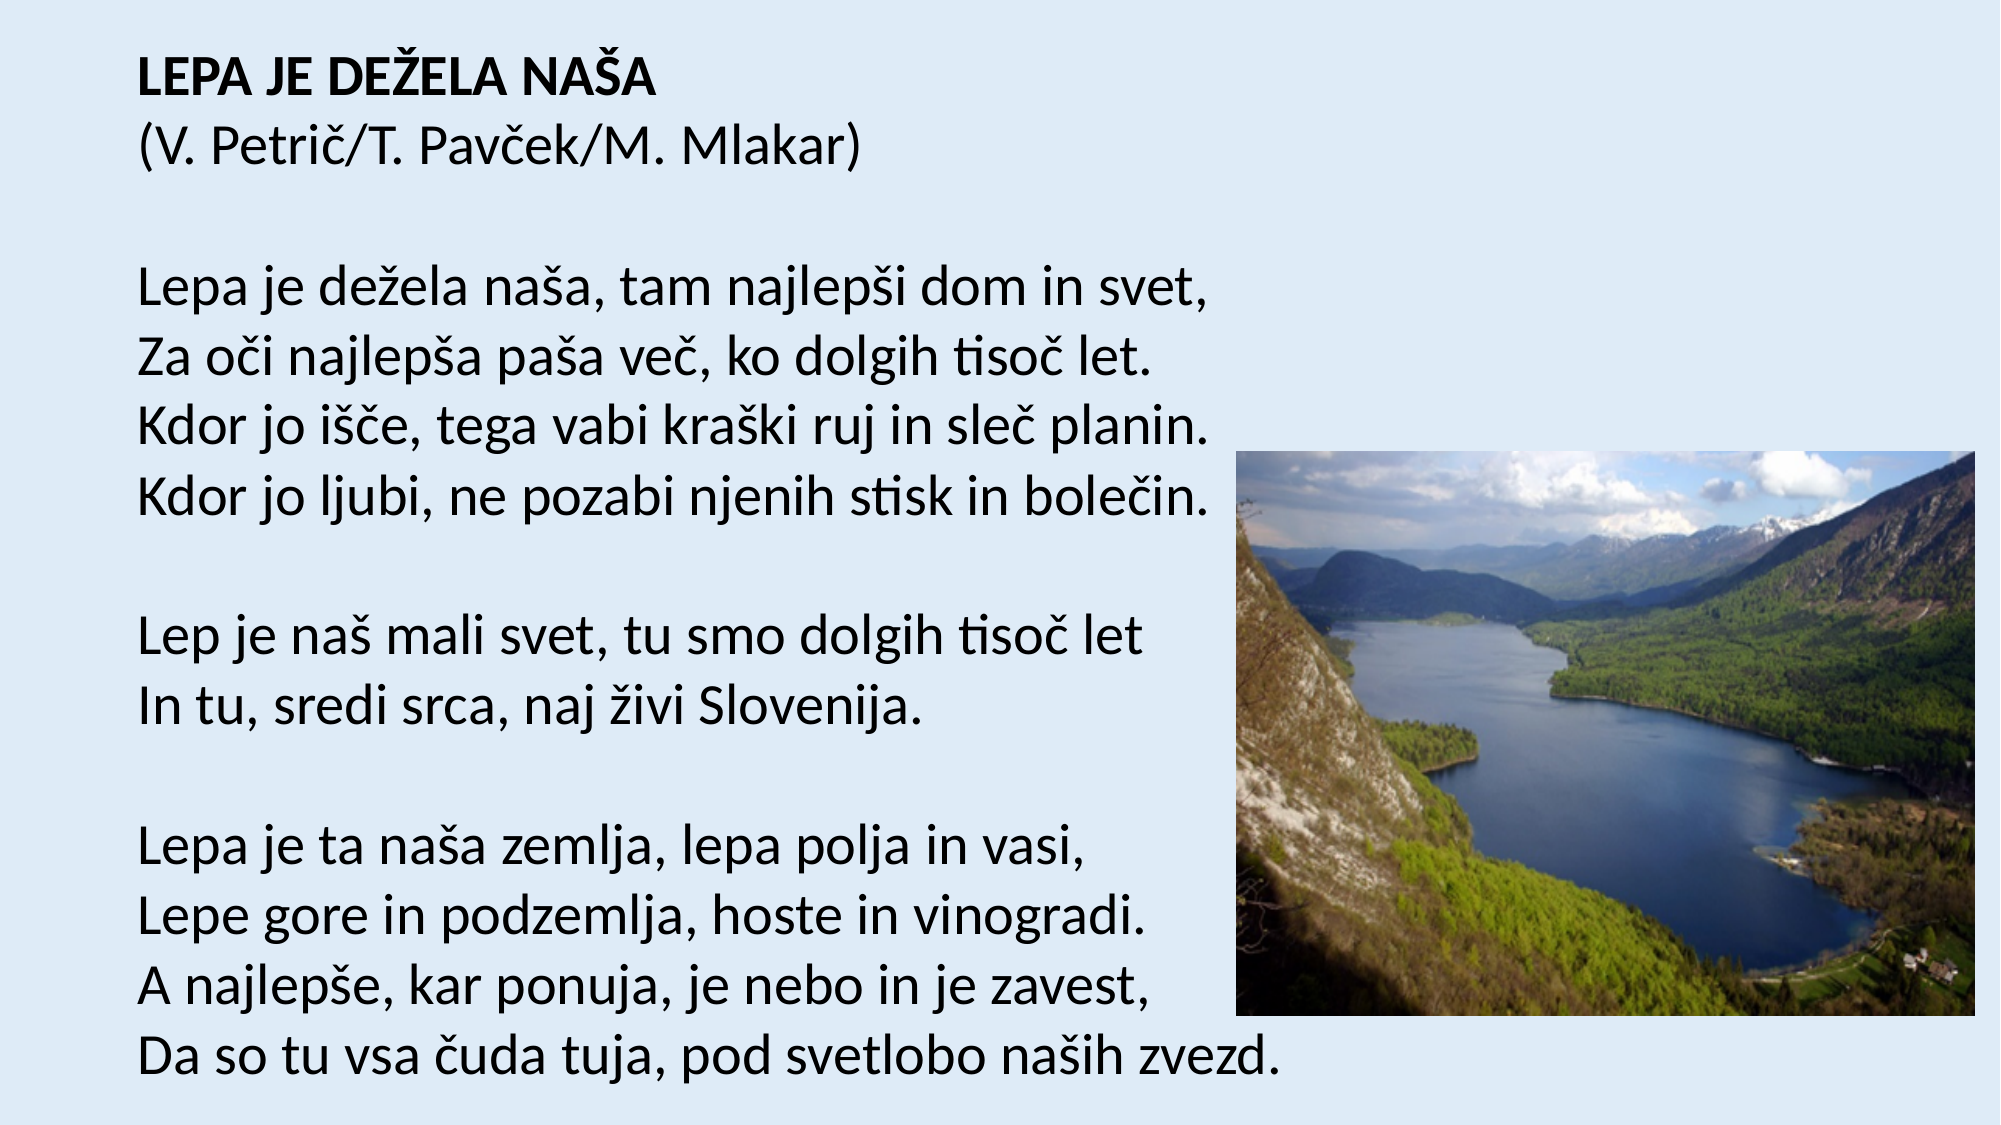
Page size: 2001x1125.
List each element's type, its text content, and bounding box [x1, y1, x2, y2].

picture [1236, 451, 1975, 1016]
text_box LEPA JE DEŽELA NAŠA (V. Petrič/T. Pavček/M. Mlakar) Lepa je dežela naša, tam najlepši dom in svet, Za oči najlepša paša več, ko dolgih tisoč let. Kdor jo išče, tega vabi kraški ruj in sleč planin. Kdor jo ljubi, ne pozabi njenih stisk in bolečin. Lep je naš mali svet, tu smo dolgih tisoč let In tu, sredi srca, naj živi Slovenija. Lepa je ta naša zemlja, lepa polja in vasi, Lepe gore in podzemlja, hoste in vinogradi. A najlepše, kar ponuja, je nebo in je zavest, Da so tu vsa čuda tuja, pod svetlobo naših zvezd. [122, 29, 1314, 1094]
